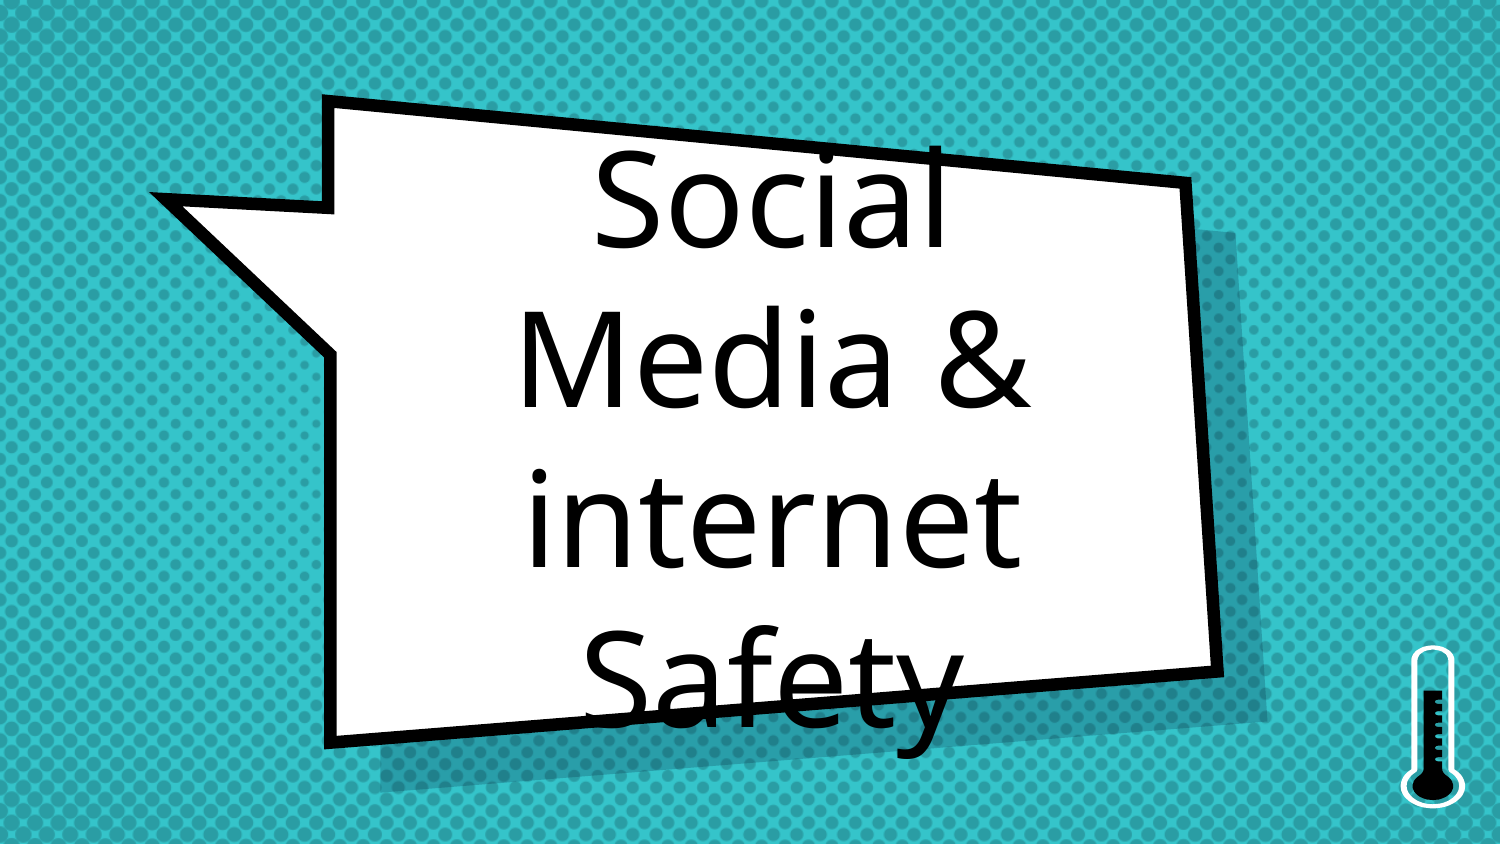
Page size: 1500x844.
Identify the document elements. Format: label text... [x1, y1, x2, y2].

title Social Media & internet Safety [421, 339, 1123, 530]
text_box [1400, 645, 1466, 809]
